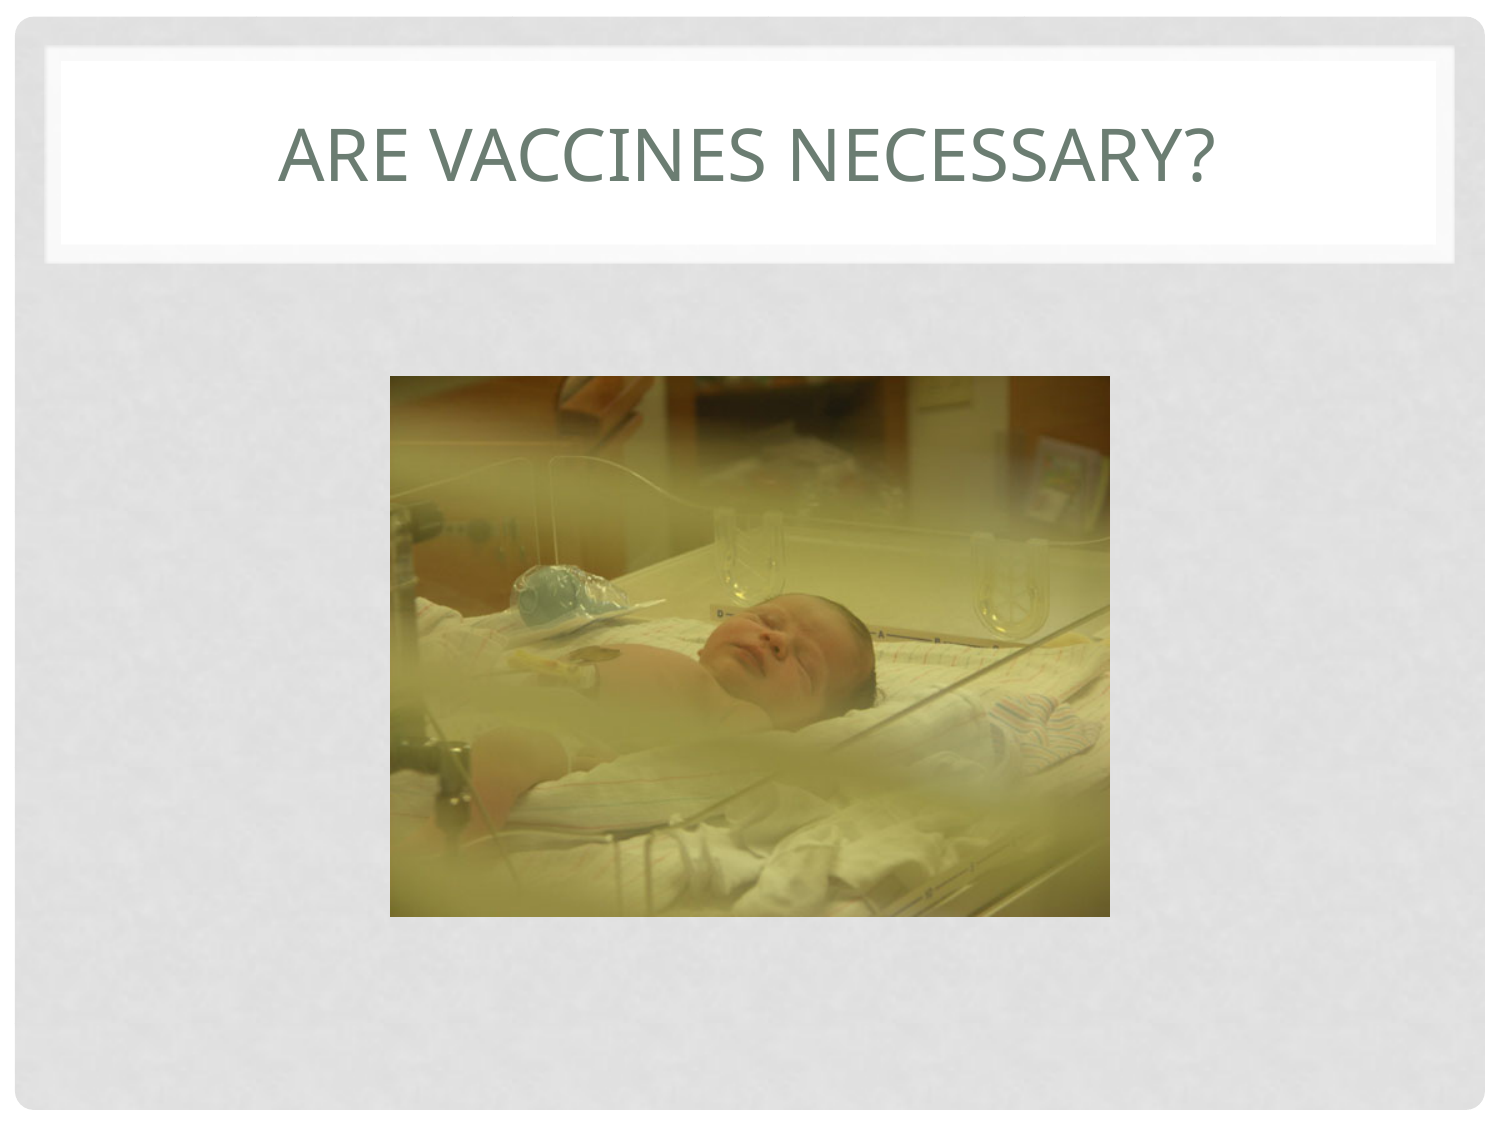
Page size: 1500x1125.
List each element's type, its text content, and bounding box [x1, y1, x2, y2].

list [389, 375, 1111, 917]
title Are vaccines necessary? [69, 66, 1425, 238]
